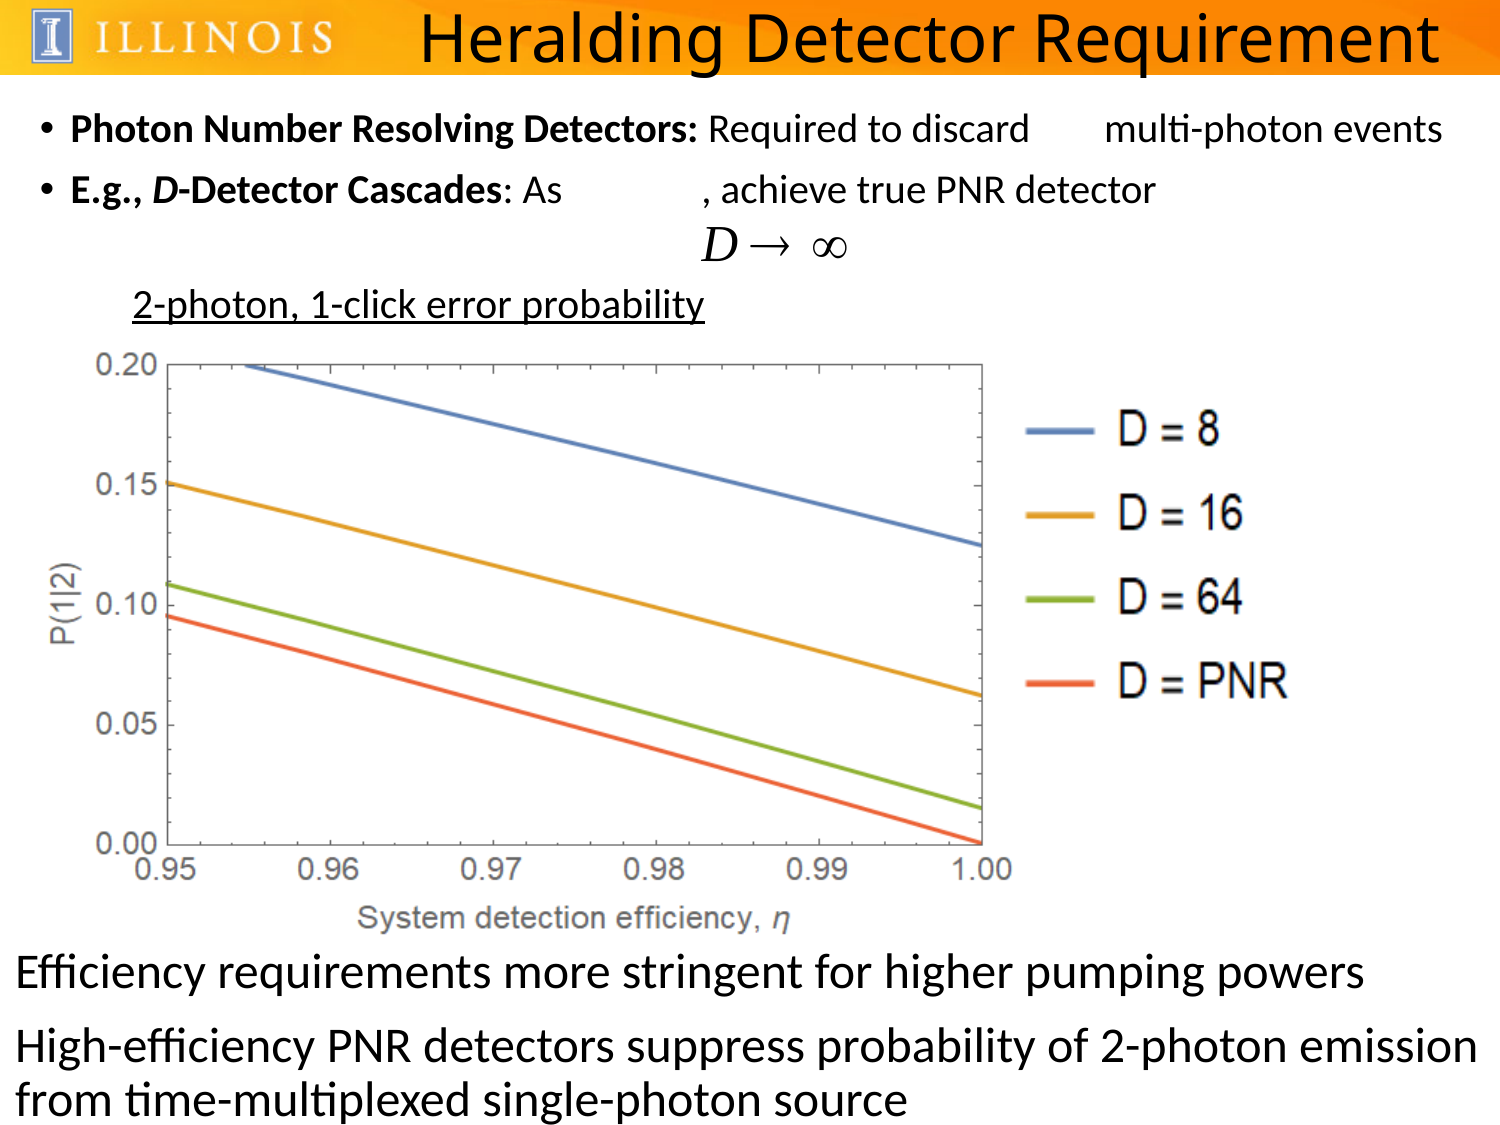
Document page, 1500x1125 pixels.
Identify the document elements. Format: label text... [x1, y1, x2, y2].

list Photon Number Resolving Detectors: Required to discard multi-photon events E.g., D-Detector Cascades: As , achieve true PNR detector [24, 99, 1463, 241]
title Heralding Detector Requirement [403, 75, 1500, 150]
picture [37, 337, 1334, 950]
text_box Efficiency requirements more stringent for higher pumping powers High-efficiency PNR detectors suppress probability of 2-photon emission from time-multiplexed single-photon source [0, 937, 1500, 1125]
text_box 2-photon, 1-click error probability [75, 275, 763, 337]
picture [0, 0, 1500, 75]
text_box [692, 214, 858, 275]
